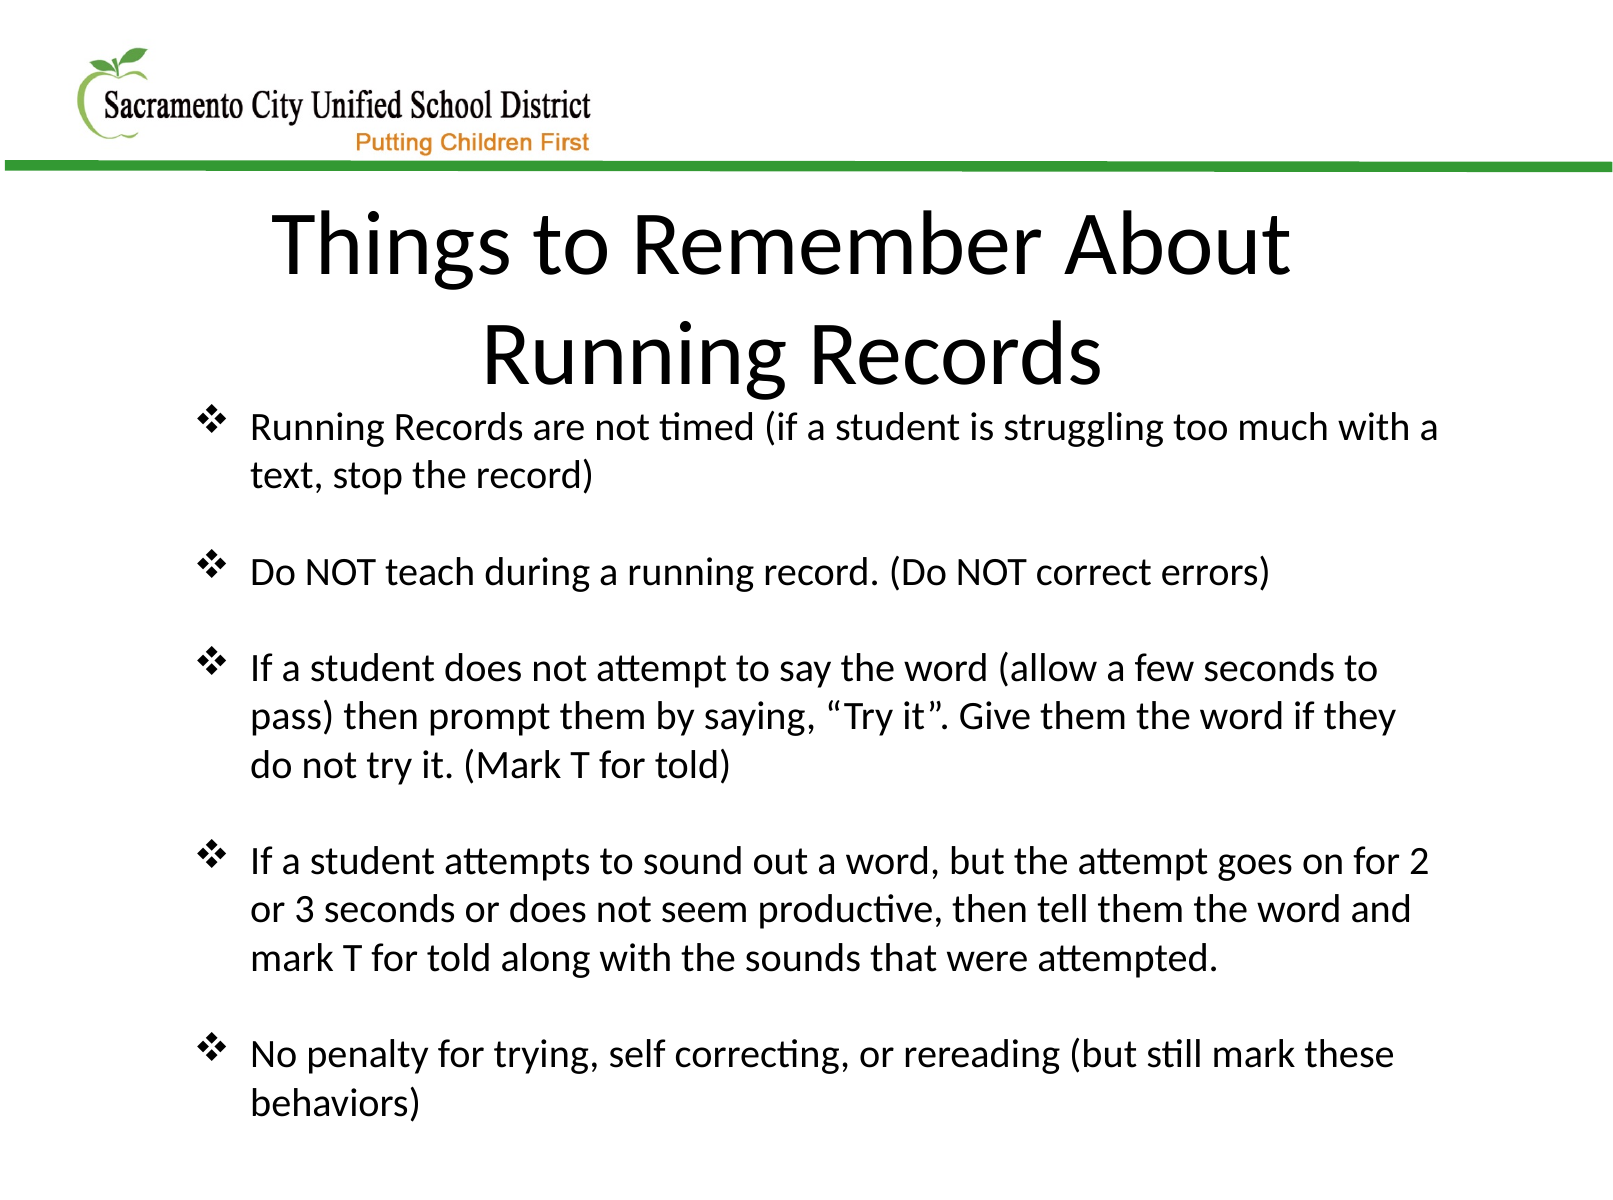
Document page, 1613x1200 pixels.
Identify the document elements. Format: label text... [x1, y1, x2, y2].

text_box Things to Remember About Running Records [128, 175, 1458, 411]
text_box Running Records are not timed (if a student is struggling too much with a text, stop the record) Do NOT teach during a running record. (Do NOT correct errors) If a student does not attempt to say the word (allow a few seconds to pass) then prompt them by saying, “Try it”. Give them the word if they do not try it. (Mark T for told) If a student attempts to sound out a word, but the attempt goes on for 2 or 3 seconds or does not seem productive, then tell them the word and mark T for told along with the sounds that were attempted. No penalty for trying, self correcting, or rereading (but still mark these behaviors) [179, 344, 1458, 1200]
picture [24, 28, 603, 160]
